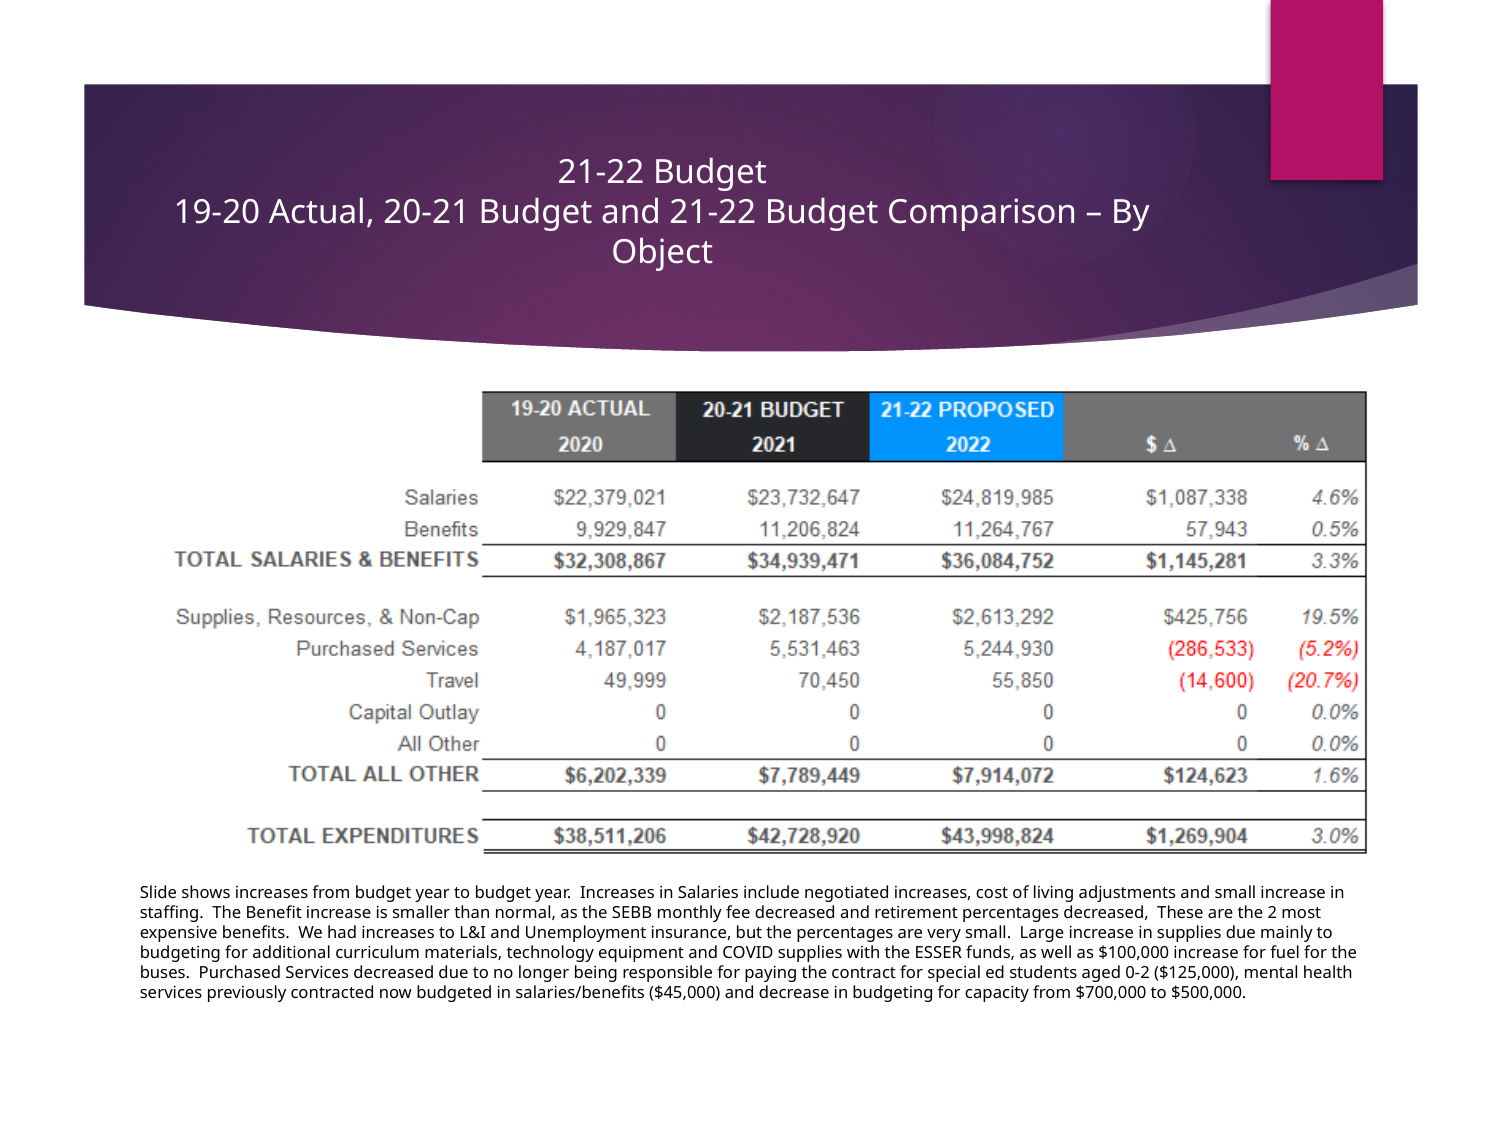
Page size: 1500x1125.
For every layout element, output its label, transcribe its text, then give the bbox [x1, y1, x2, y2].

title 21-22 Budget 19-20 Actual, 20-21 Budget and 21-22 Budget Comparison – By Object [142, 152, 1183, 269]
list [141, 387, 1376, 863]
text_box Slide shows increases from budget year to budget year. Increases in Salaries include negotiated increases, cost of living adjustments and small increase in staffing. The Benefit increase is smaller than normal, as the SEBB monthly fee decreased and retirement percentages decreased, These are the 2 most expensive benefits. We had increases to L&I and Unemployment insurance, but the percentages are very small. Large increase in supplies due mainly to budgeting for additional curriculum materials, technology equipment and COVID supplies with the ESSER funds, as well as $100,000 increase for fuel for the buses. Purchased Services decreased due to no longer being responsible for paying the contract for special ed students aged 0-2 ($125,000), mental health services previously contracted now budgeted in salaries/benefits ($45,000) and decrease in budgeting for capacity from $700,000 to $500,000. [124, 874, 1400, 1010]
